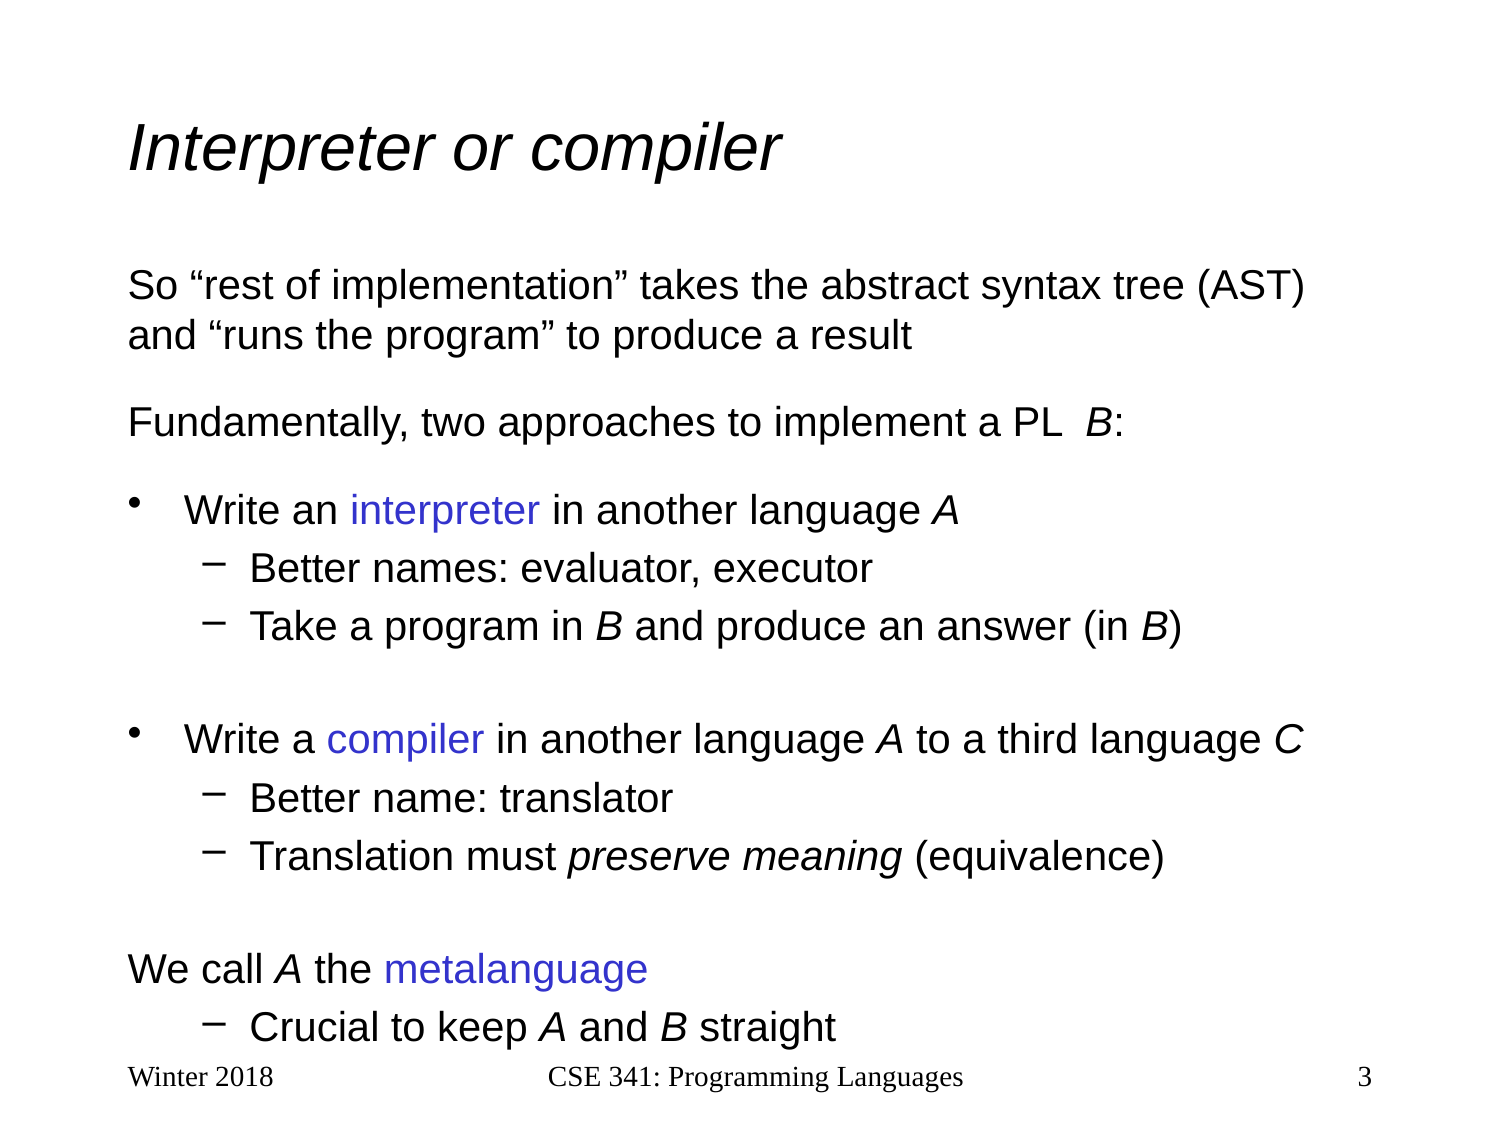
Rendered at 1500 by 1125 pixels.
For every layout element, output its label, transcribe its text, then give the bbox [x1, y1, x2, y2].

list So “rest of implementation” takes the abstract syntax tree (AST) and “runs the program” to produce a result Fundamentally, two approaches to implement a PL B: Write an interpreter in another language A Better names: evaluator, executor Take a program in B and produce an answer (in B) Write a compiler in another language A to a third language C Better name: translator Translation must preserve meaning (equivalence) We call A the metalanguage Crucial to keep A and B straight [112, 249, 1388, 988]
slide_number Winter 2018 [112, 1049, 426, 1125]
title Interpreter or compiler [112, 49, 1388, 238]
slide_number 3 [1074, 1049, 1388, 1125]
footer CSE 341: Programming Languages [474, 1049, 1038, 1125]
